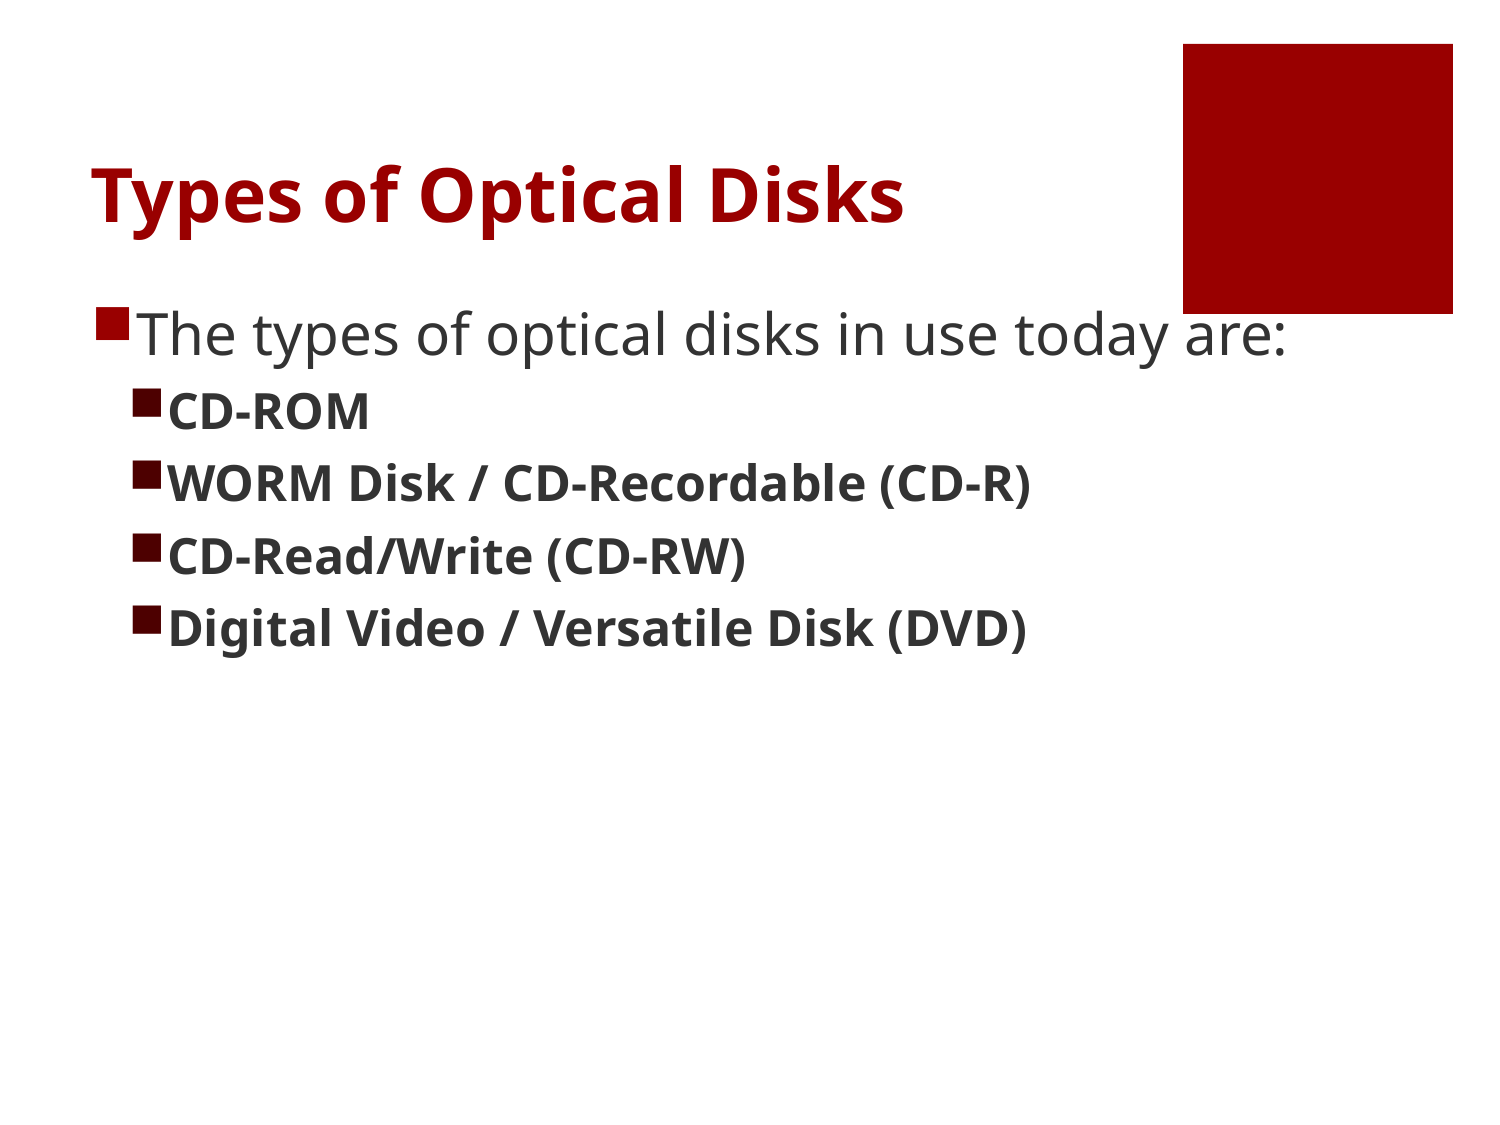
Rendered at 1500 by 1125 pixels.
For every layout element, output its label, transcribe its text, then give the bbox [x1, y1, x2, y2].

list The types of optical disks in use today are: CD-ROM WORM Disk / CD-Recordable (CD-R) CD-Read/Write (CD-RW) Digital Video / Versatile Disk (DVD) [75, 289, 1454, 1040]
title Types of Optical Disks [75, 57, 1143, 245]
